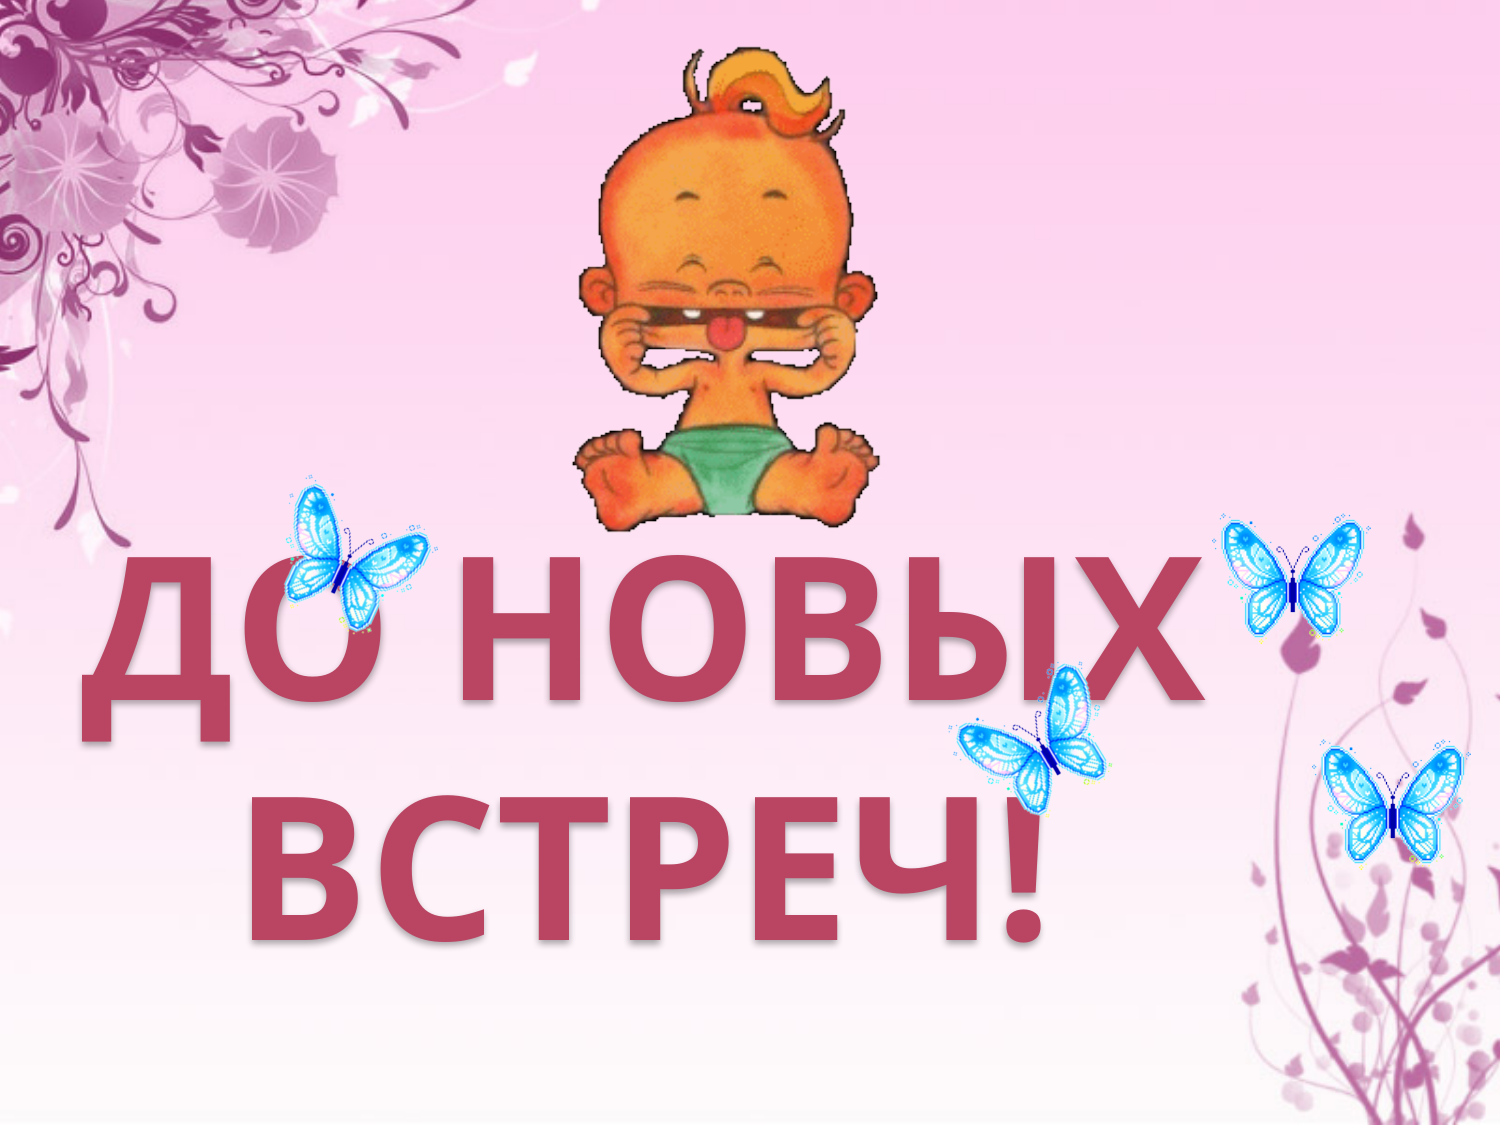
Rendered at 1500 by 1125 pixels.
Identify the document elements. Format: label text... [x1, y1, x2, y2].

title ДО НОВЫХ ВСТРЕЧ! [37, 425, 1250, 1057]
picture [0, 0, 1500, 1125]
